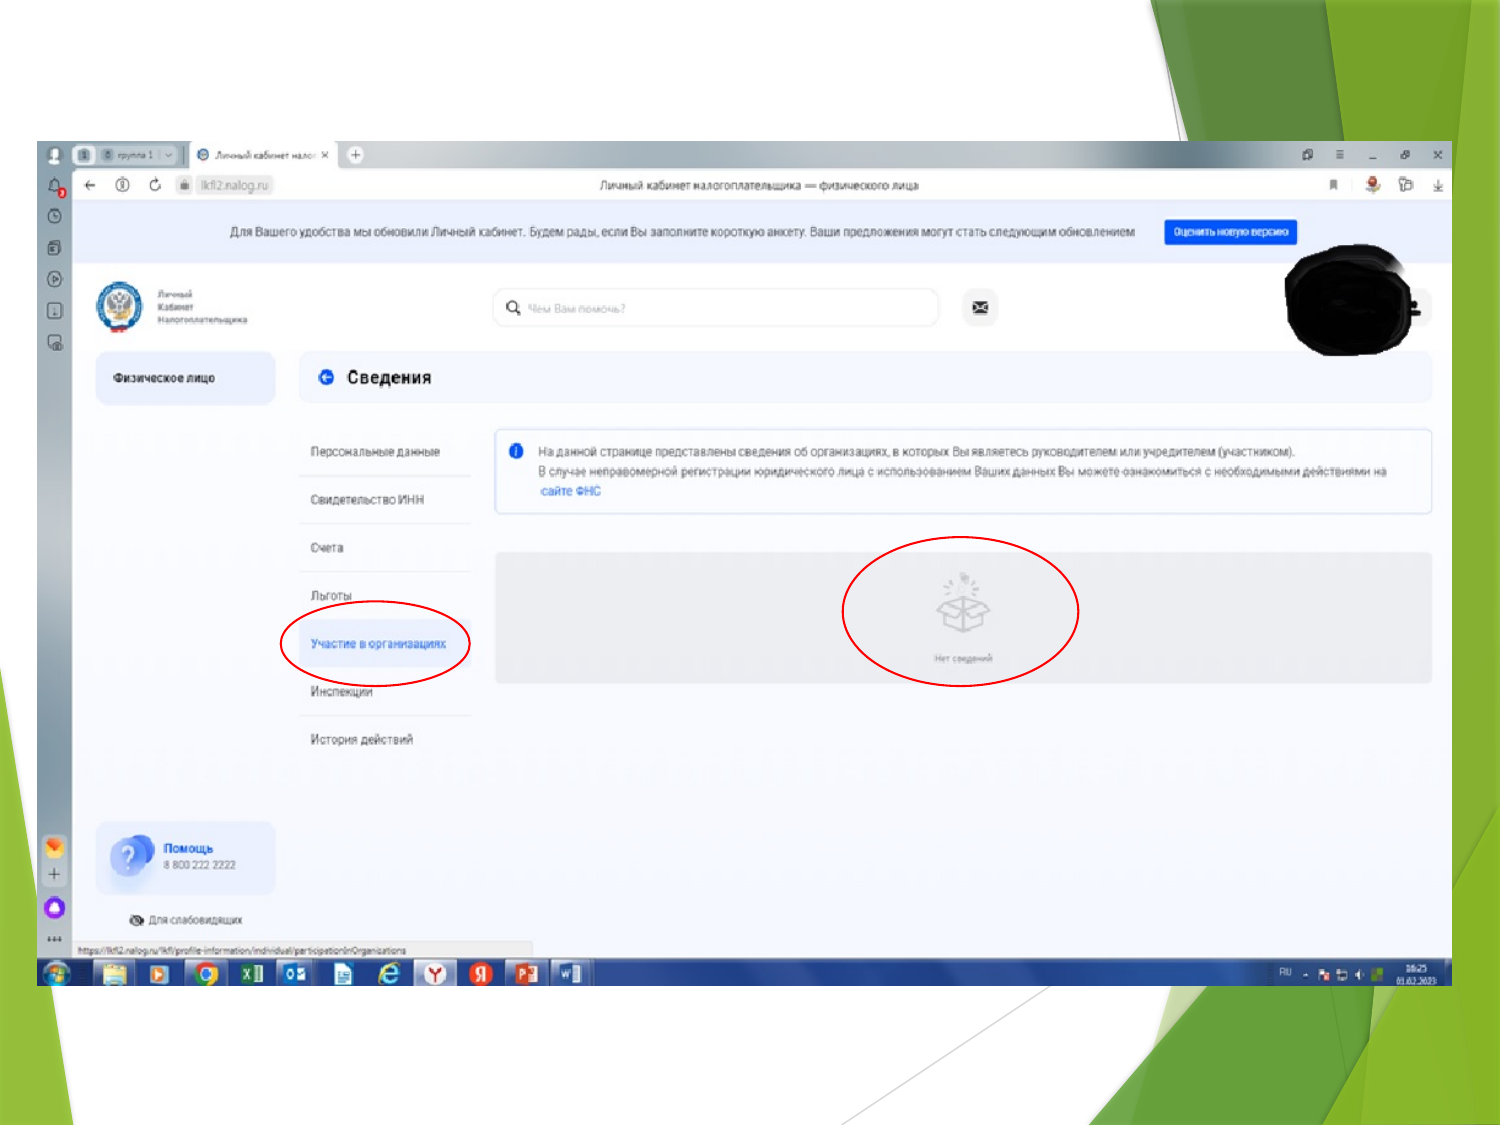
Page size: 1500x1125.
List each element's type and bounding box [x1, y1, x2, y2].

picture [37, 141, 1452, 987]
